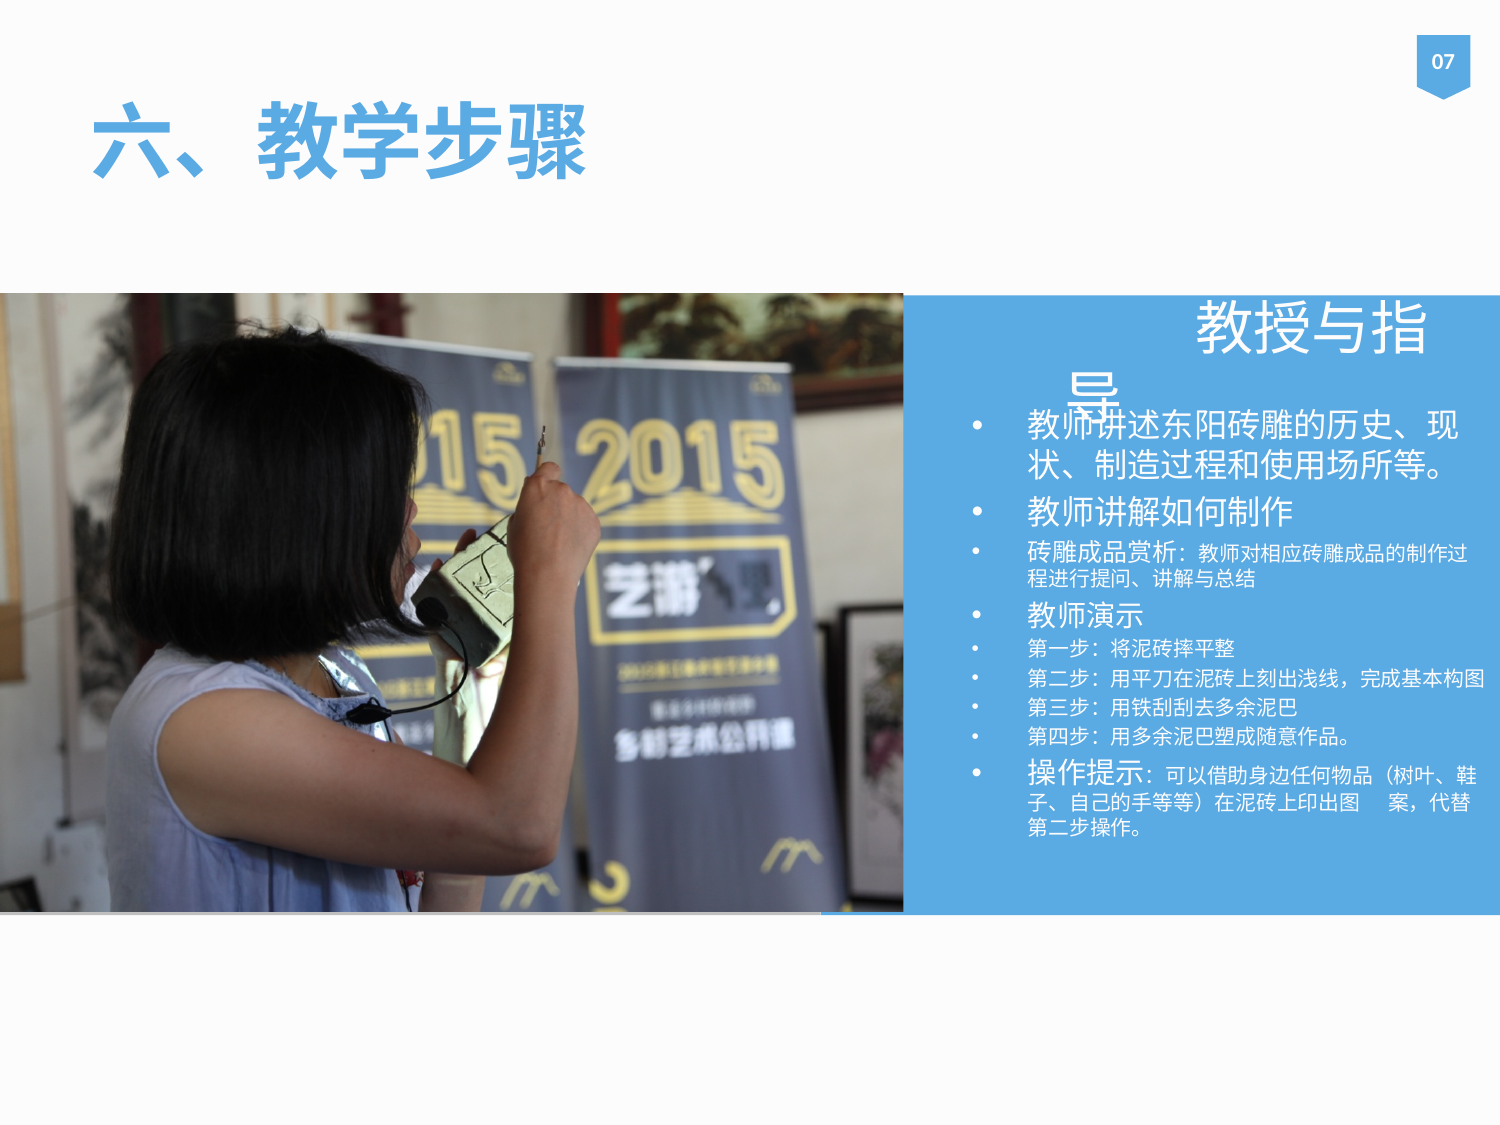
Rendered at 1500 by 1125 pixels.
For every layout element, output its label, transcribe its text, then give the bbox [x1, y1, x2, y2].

title 六、教学步骤 [74, 80, 1426, 198]
list 教师讲述东阳砖雕的历史、现状、制造过程和使用场所等。 教师讲解如何制作 砖雕成品赏析：教师对相应砖雕成品的制作过程进行提问、讲解与总结 教师演示 第一步：将泥砖摔平整 第二步：用平刀在泥砖上刻出浅线，完成基本构图 第三步：用铁刮刮去多余泥巴 第四步：用多余泥巴塑成随意作品。 操作提示：可以借助身边任何物品（树叶、鞋子、自己的手等等）在泥砖上印出图 案，代替第二步操作。 [956, 397, 1500, 882]
text_box 07 [1414, 32, 1473, 102]
picture [0, 293, 904, 913]
text_box [904, 293, 1500, 917]
text_box 教授与指导 [1049, 302, 1500, 419]
